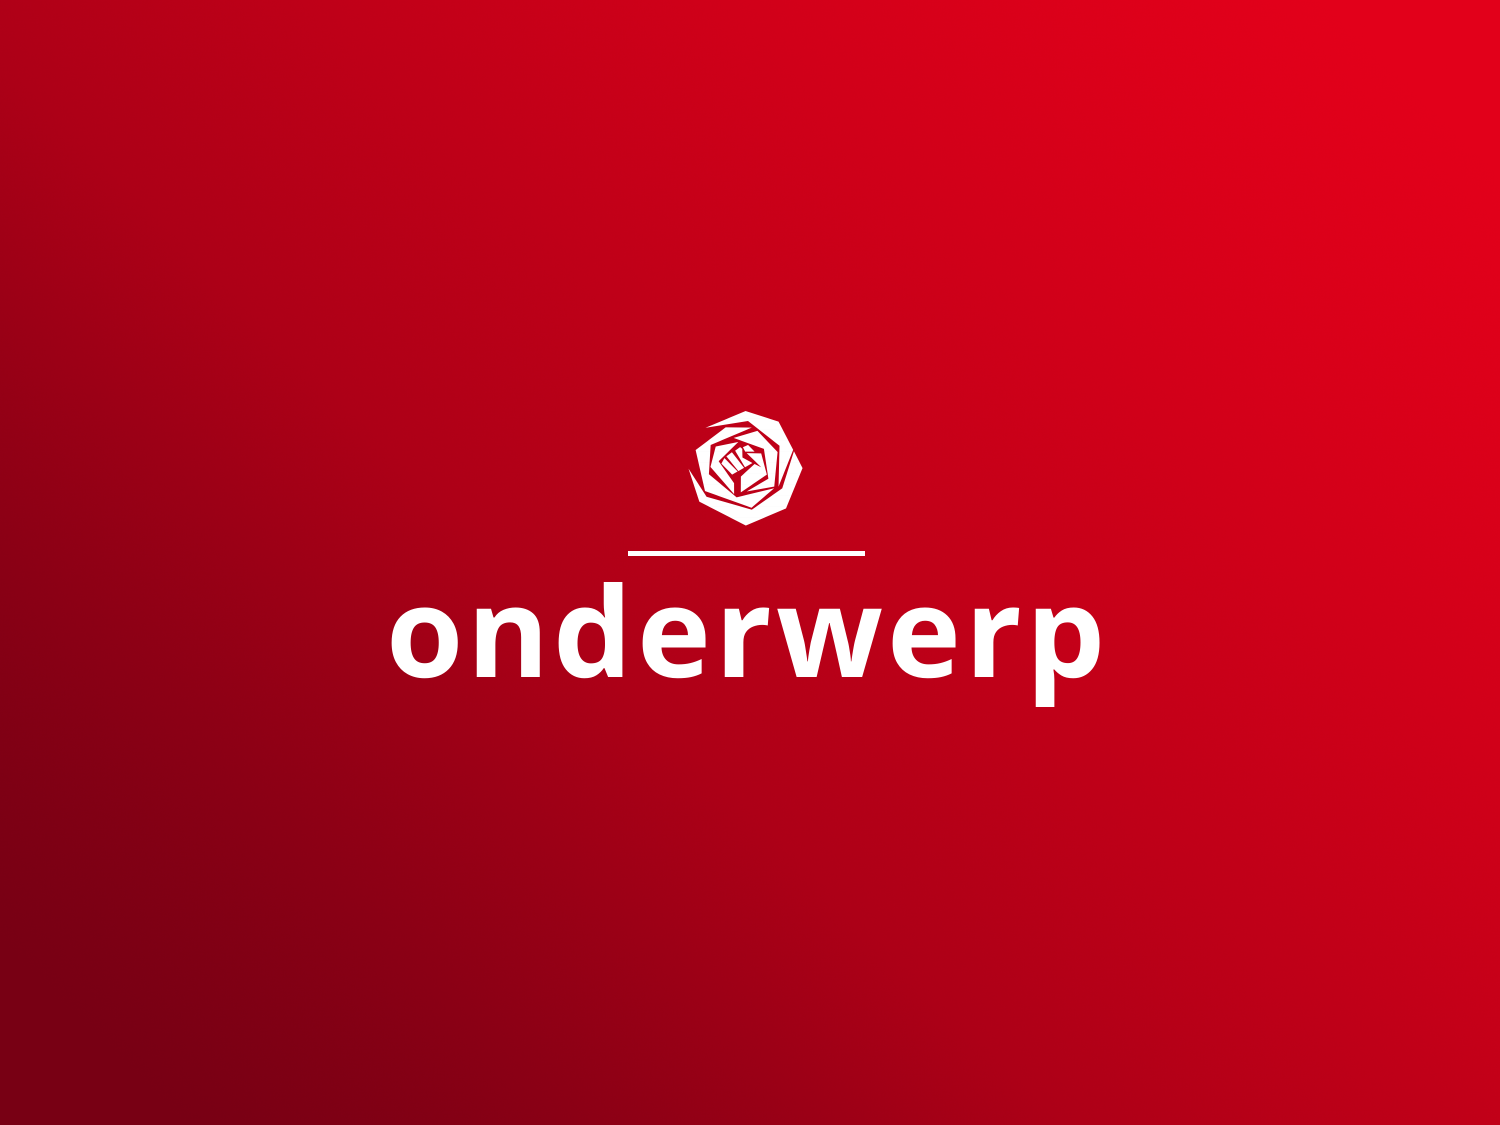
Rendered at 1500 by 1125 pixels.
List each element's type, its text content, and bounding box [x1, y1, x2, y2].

picture [0, 0, 1500, 1125]
title onderwerp [345, 561, 1147, 715]
